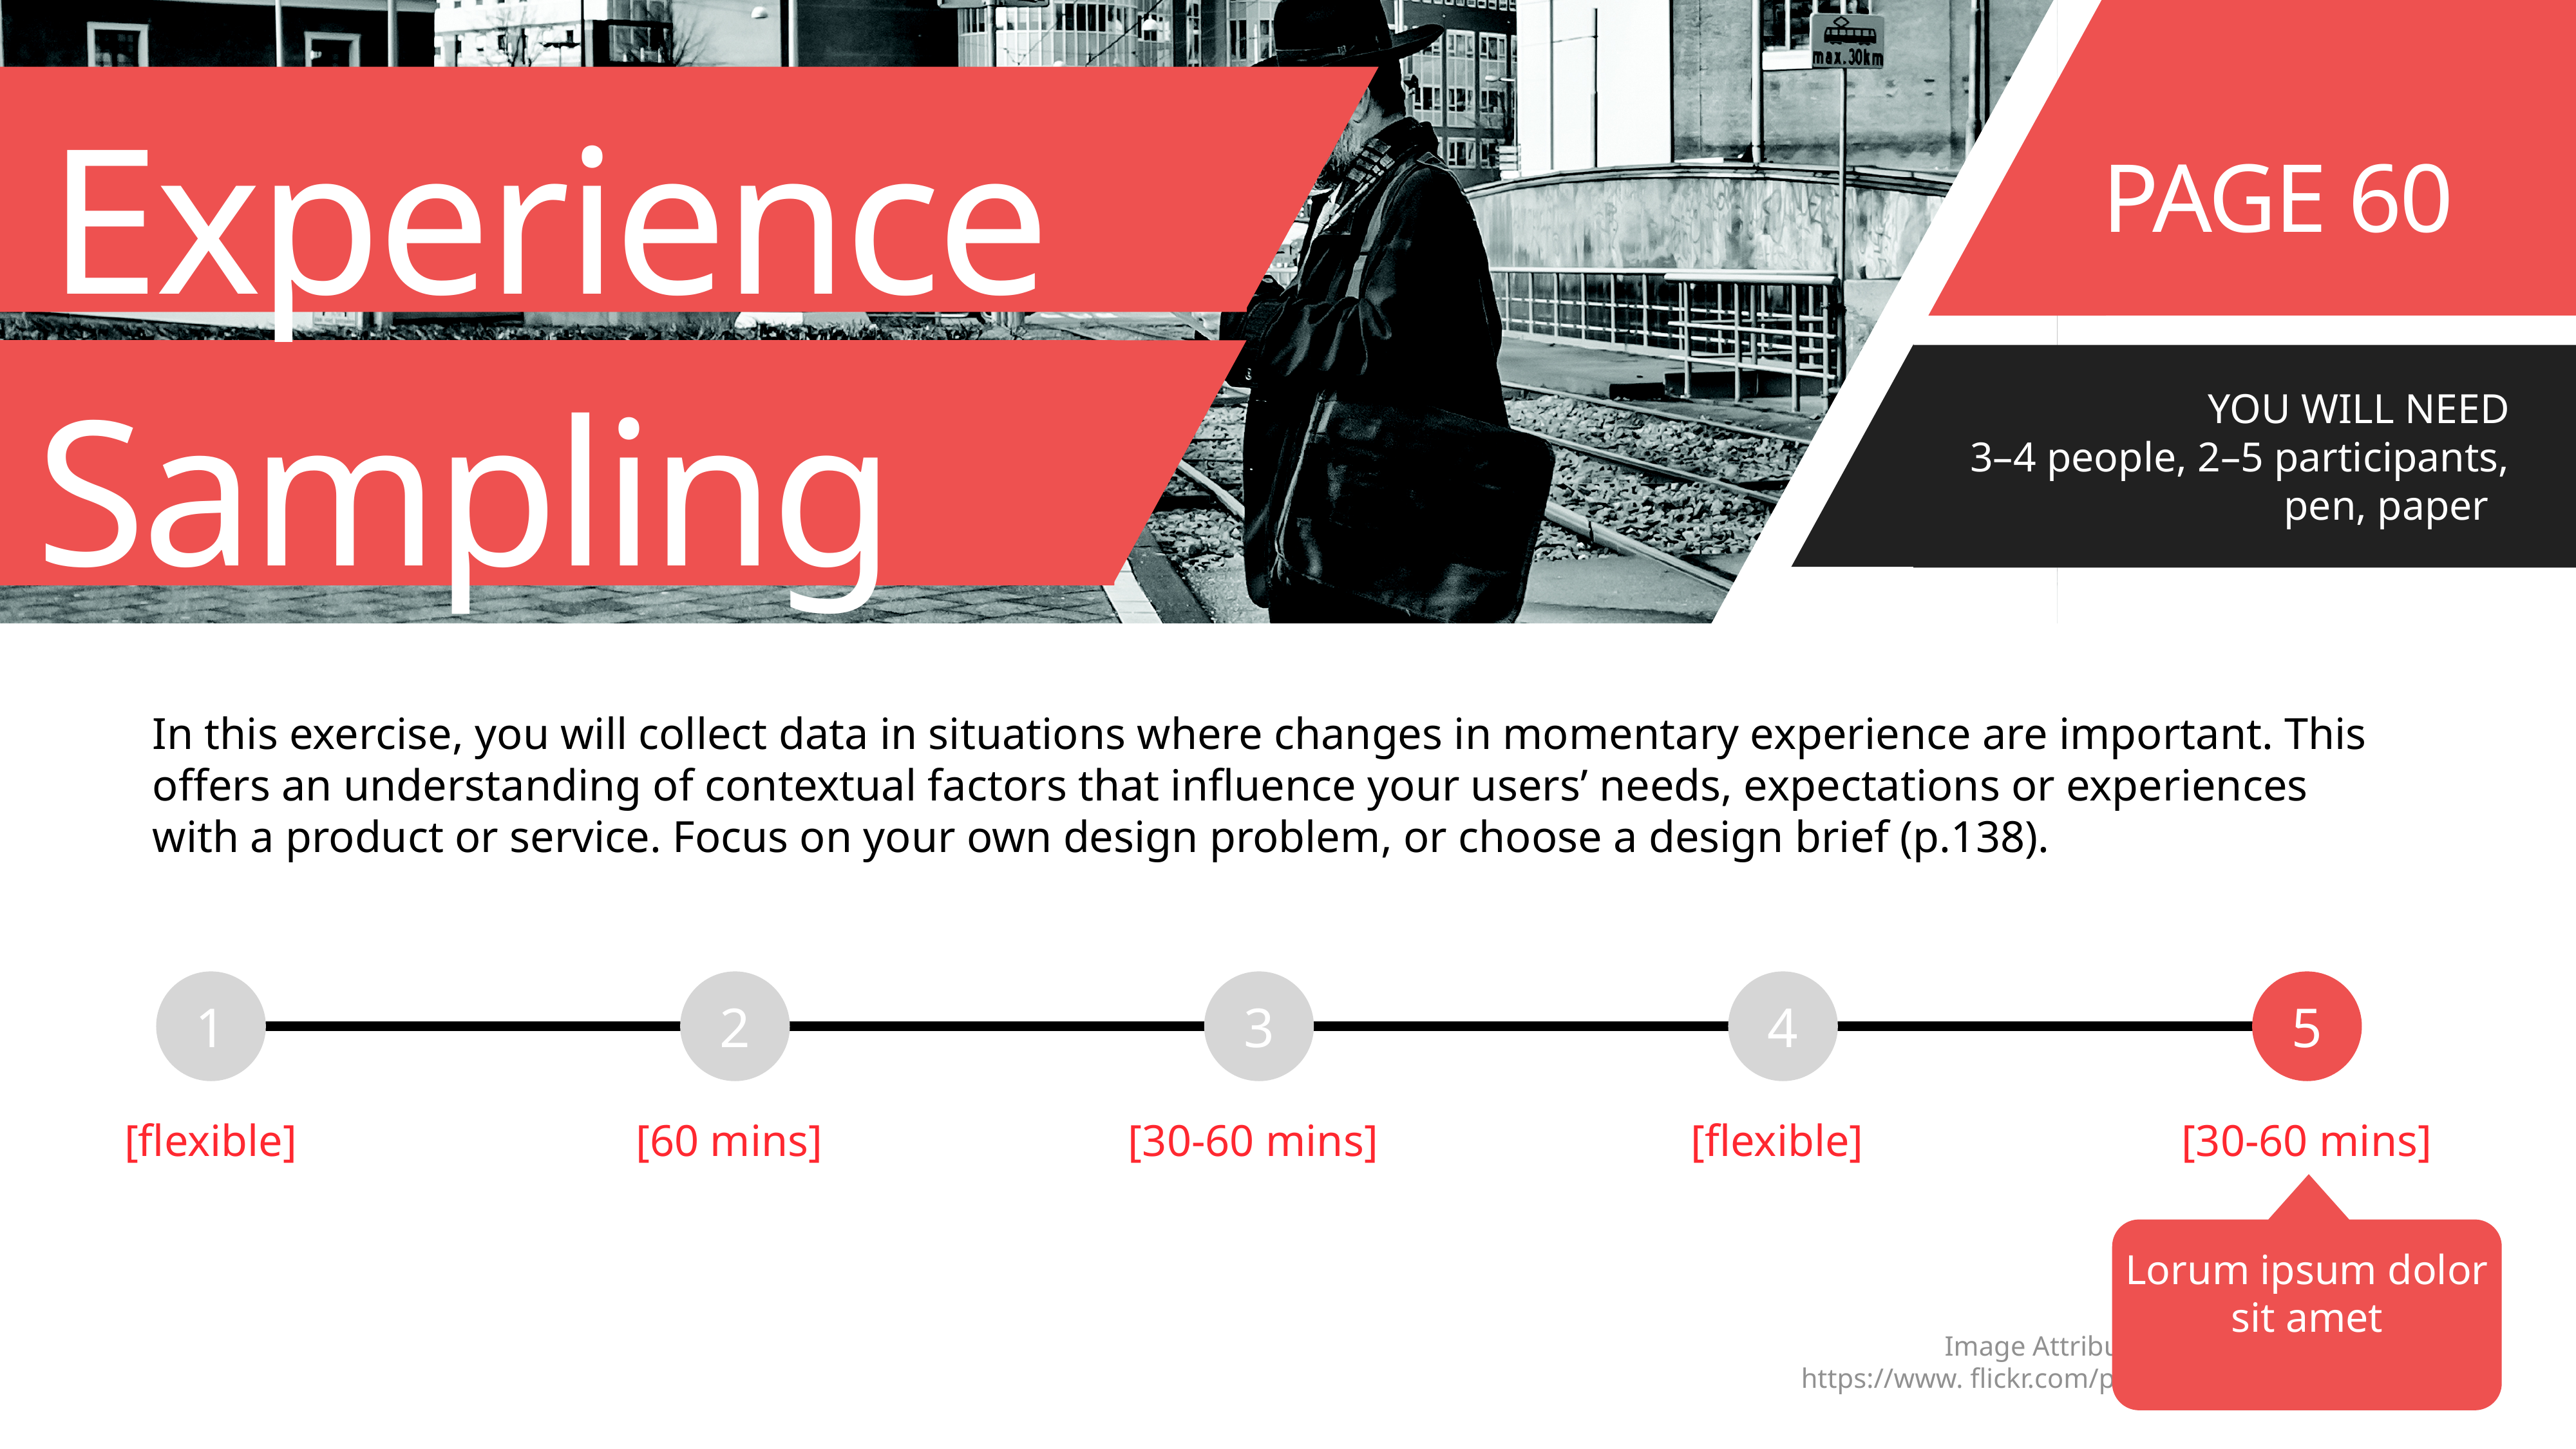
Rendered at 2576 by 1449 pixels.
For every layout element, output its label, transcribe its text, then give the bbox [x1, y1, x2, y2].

text_box Lorum ipsum dolor sit amet [2119, 1401, 2495, 1410]
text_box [0, 0, 2576, 1401]
